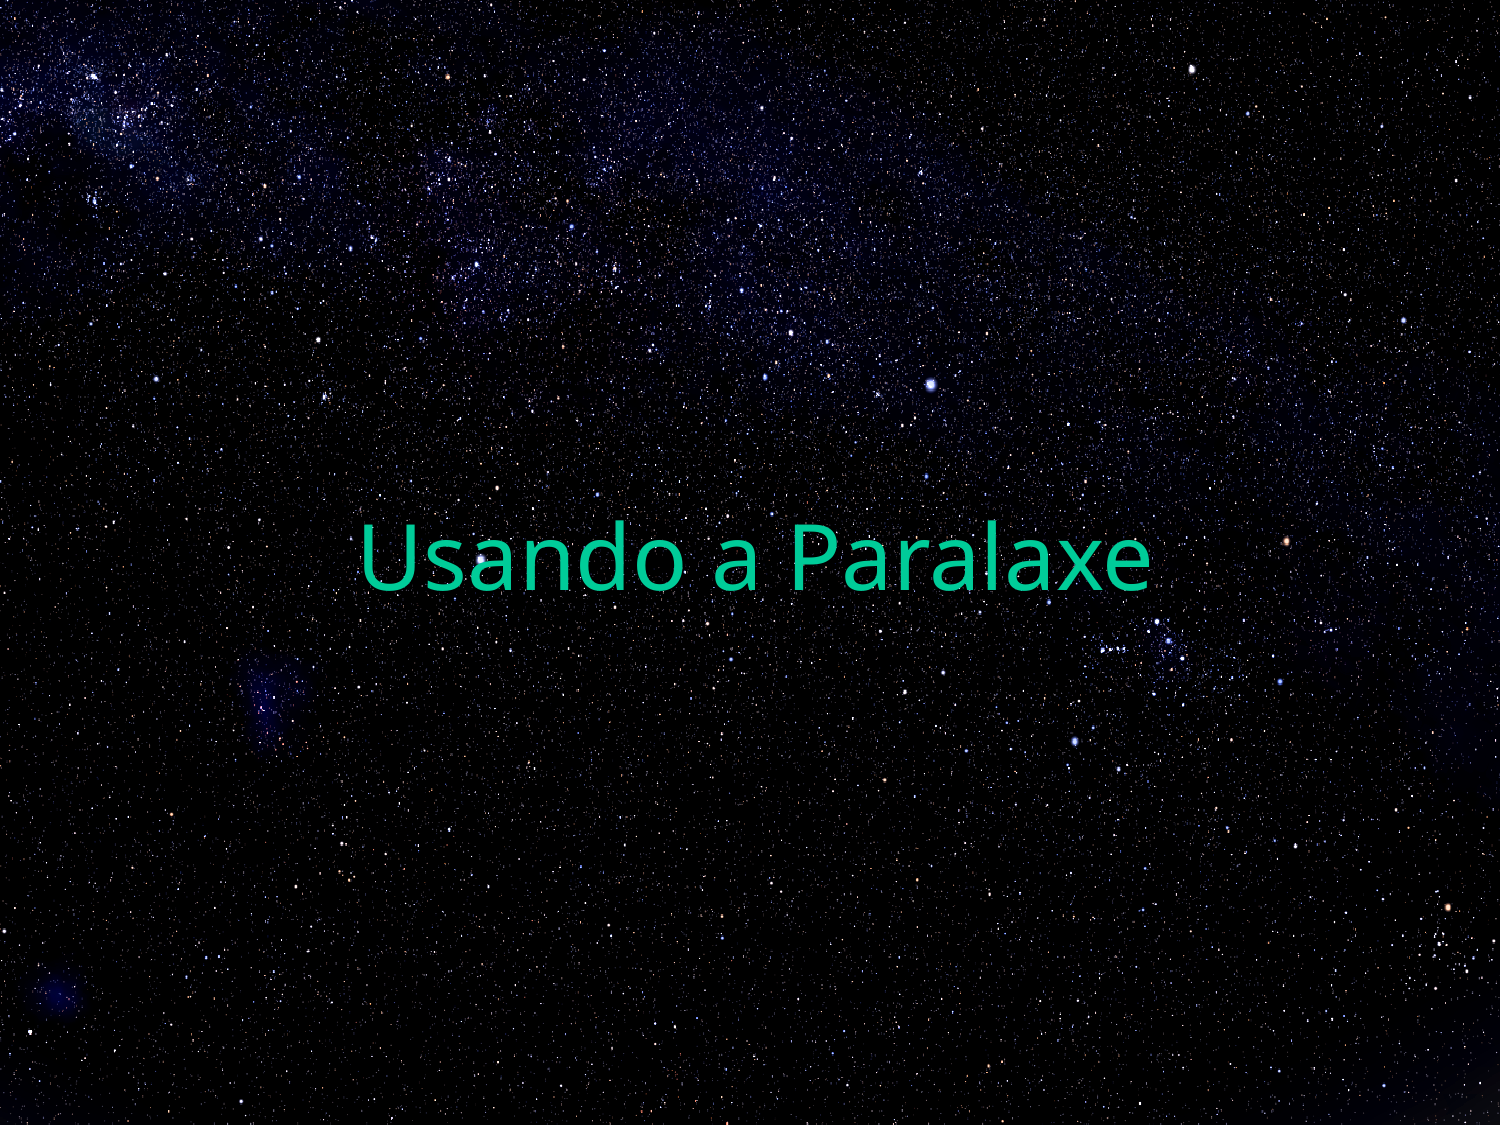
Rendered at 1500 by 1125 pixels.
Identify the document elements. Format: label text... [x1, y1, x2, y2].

subtitle Usando a Paralaxe [41, 491, 1471, 811]
picture [0, 0, 1500, 1125]
